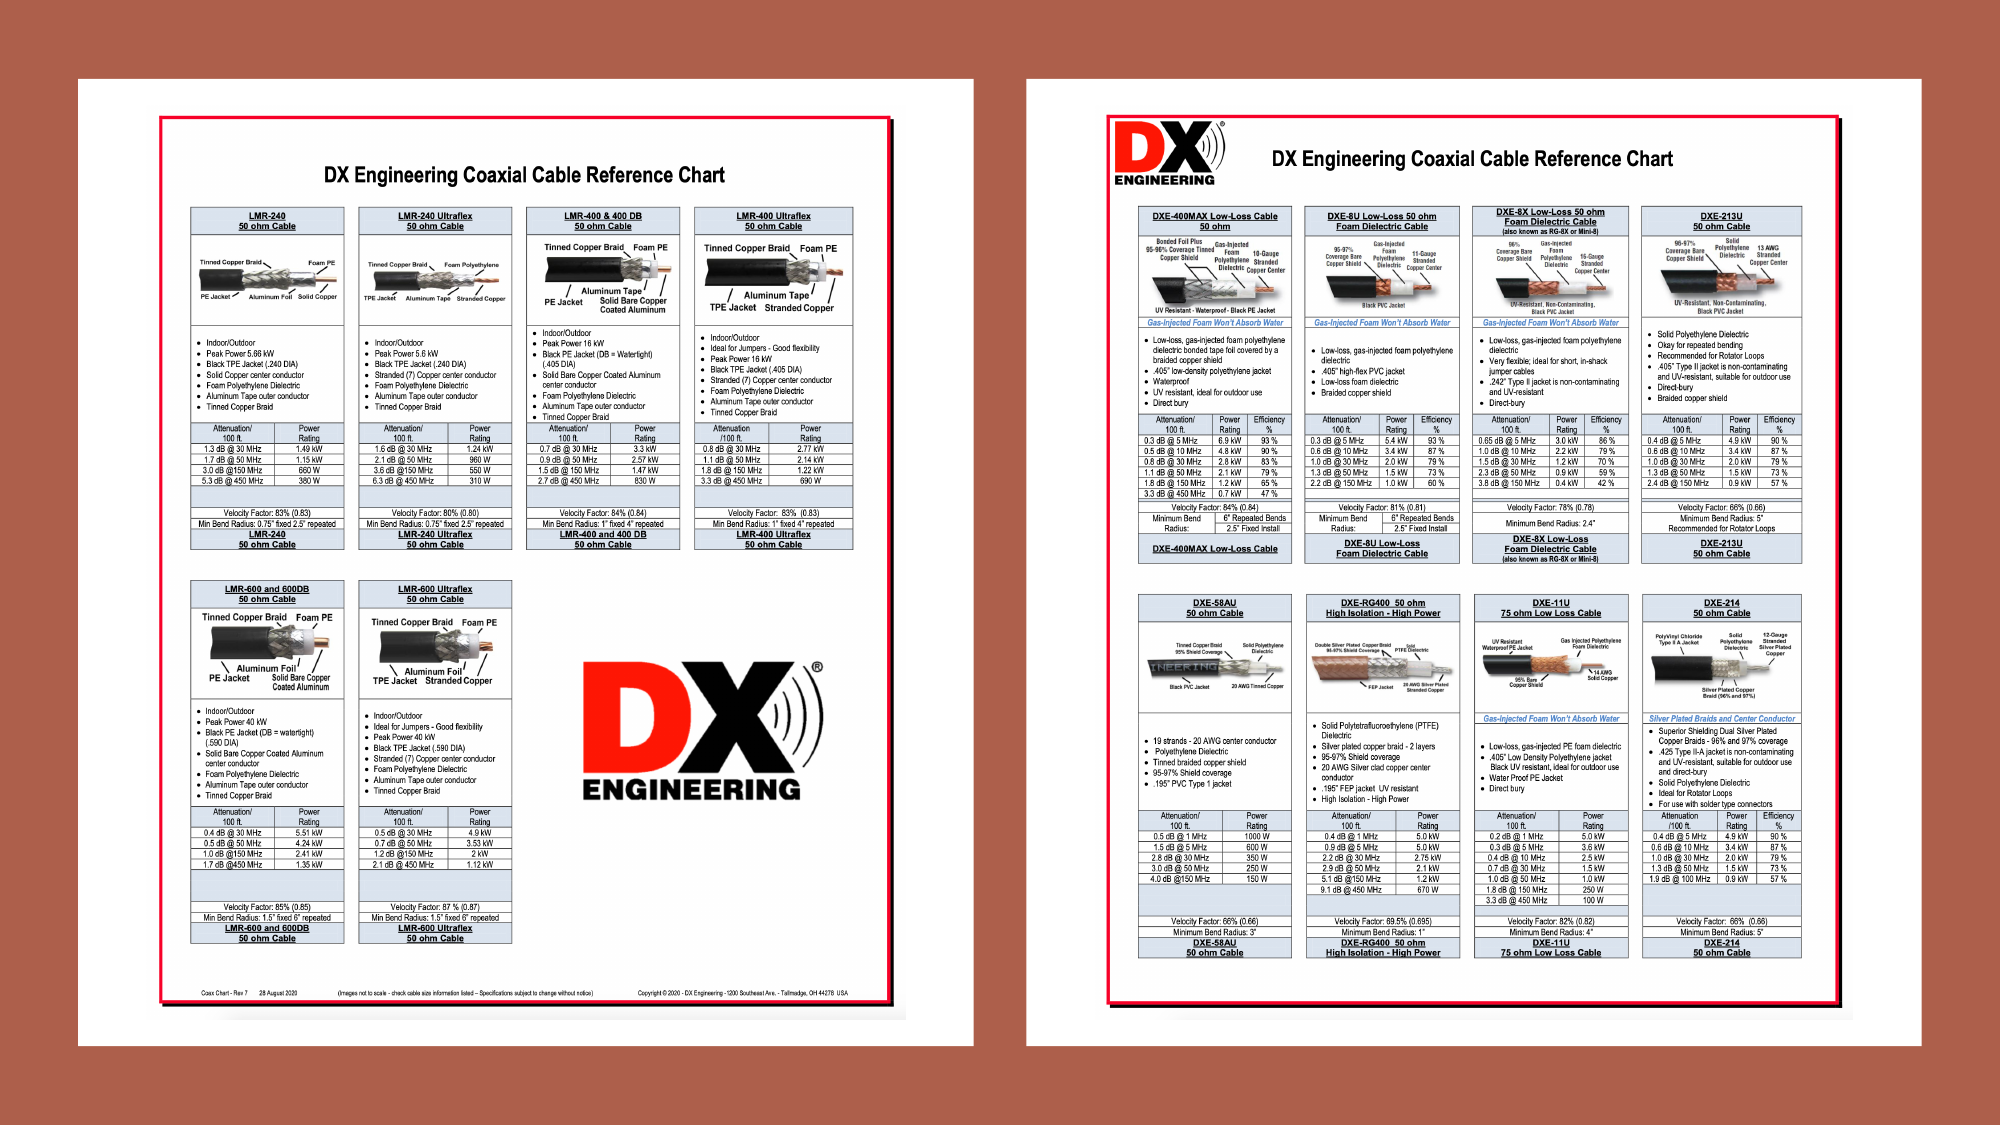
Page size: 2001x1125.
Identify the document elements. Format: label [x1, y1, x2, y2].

picture [1095, 105, 1853, 1020]
text_box [0, 0, 2000, 1125]
text_box [77, 78, 975, 1047]
text_box [1025, 78, 1923, 1047]
picture [146, 105, 906, 1020]
